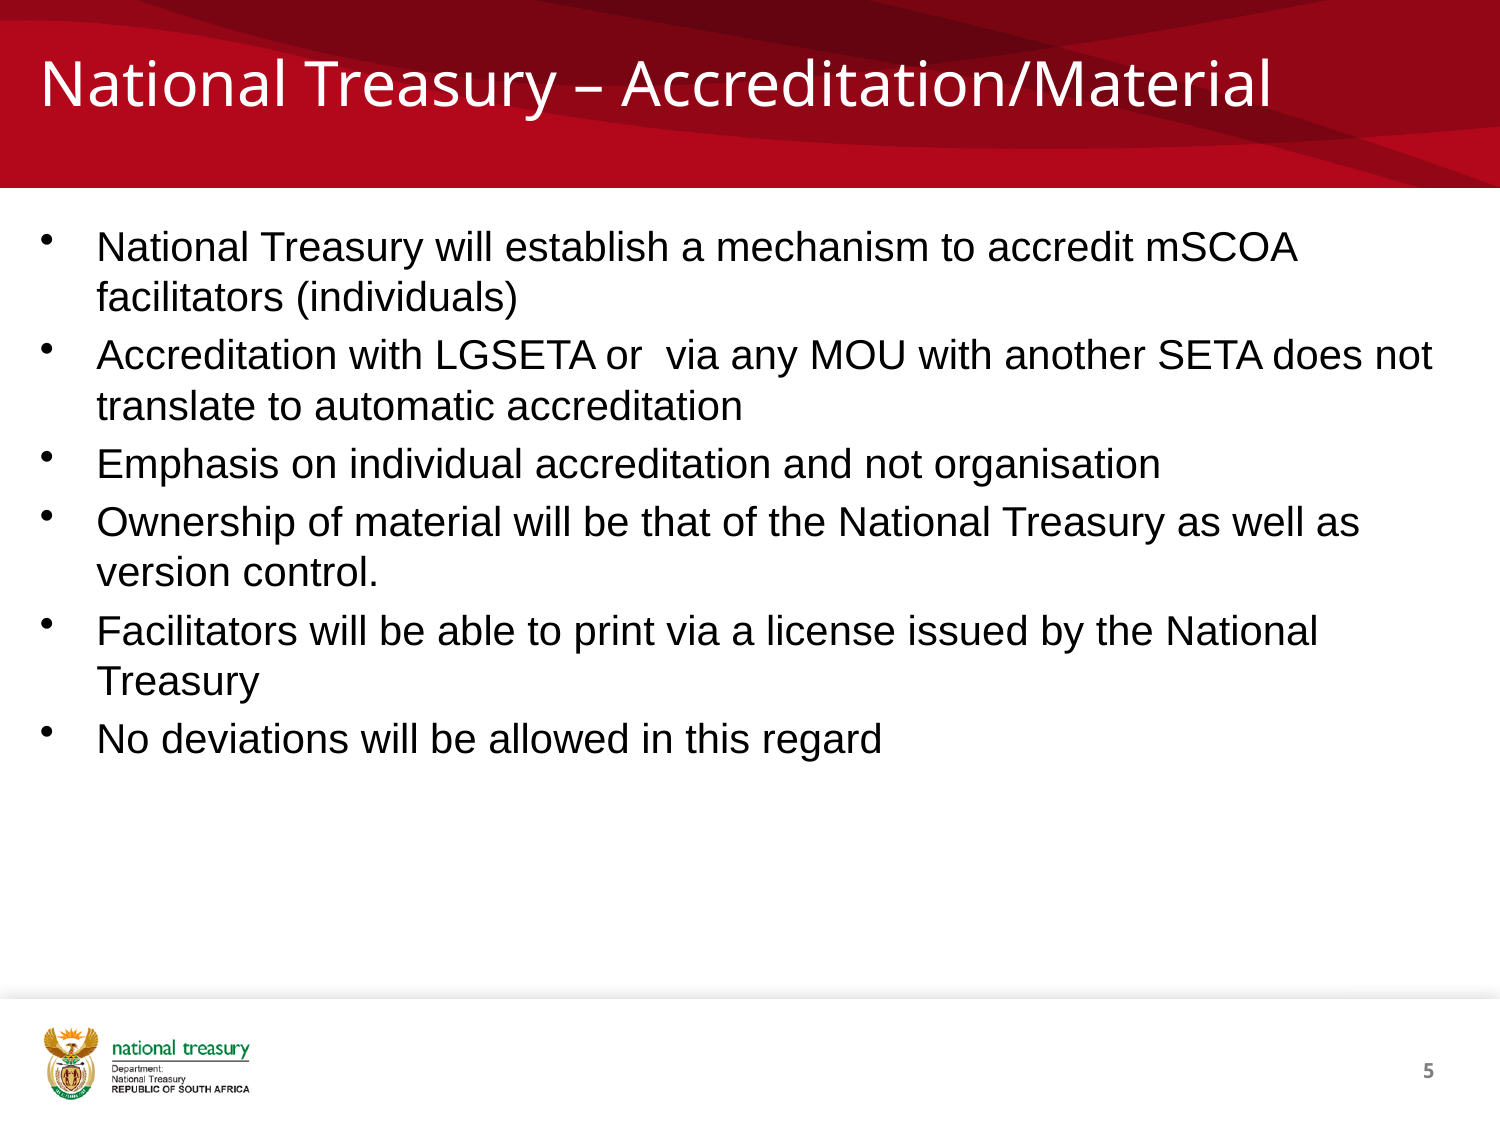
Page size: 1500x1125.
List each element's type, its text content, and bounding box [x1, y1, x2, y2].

slide_number 5 [1137, 1049, 1451, 1125]
picture [0, 977, 1500, 1125]
title National Treasury – Accreditation/Material [24, 12, 1400, 150]
list National Treasury will establish a mechanism to accredit mSCOA facilitators (individuals) Accreditation with LGSETA or via any MOU with another SETA does not translate to automatic accreditation Emphasis on individual accreditation and not organisation Ownership of material will be that of the National Treasury as well as version control. Facilitators will be able to print via a license issued by the National Treasury No deviations will be allowed in this regard [24, 212, 1463, 963]
picture [0, 0, 1500, 188]
